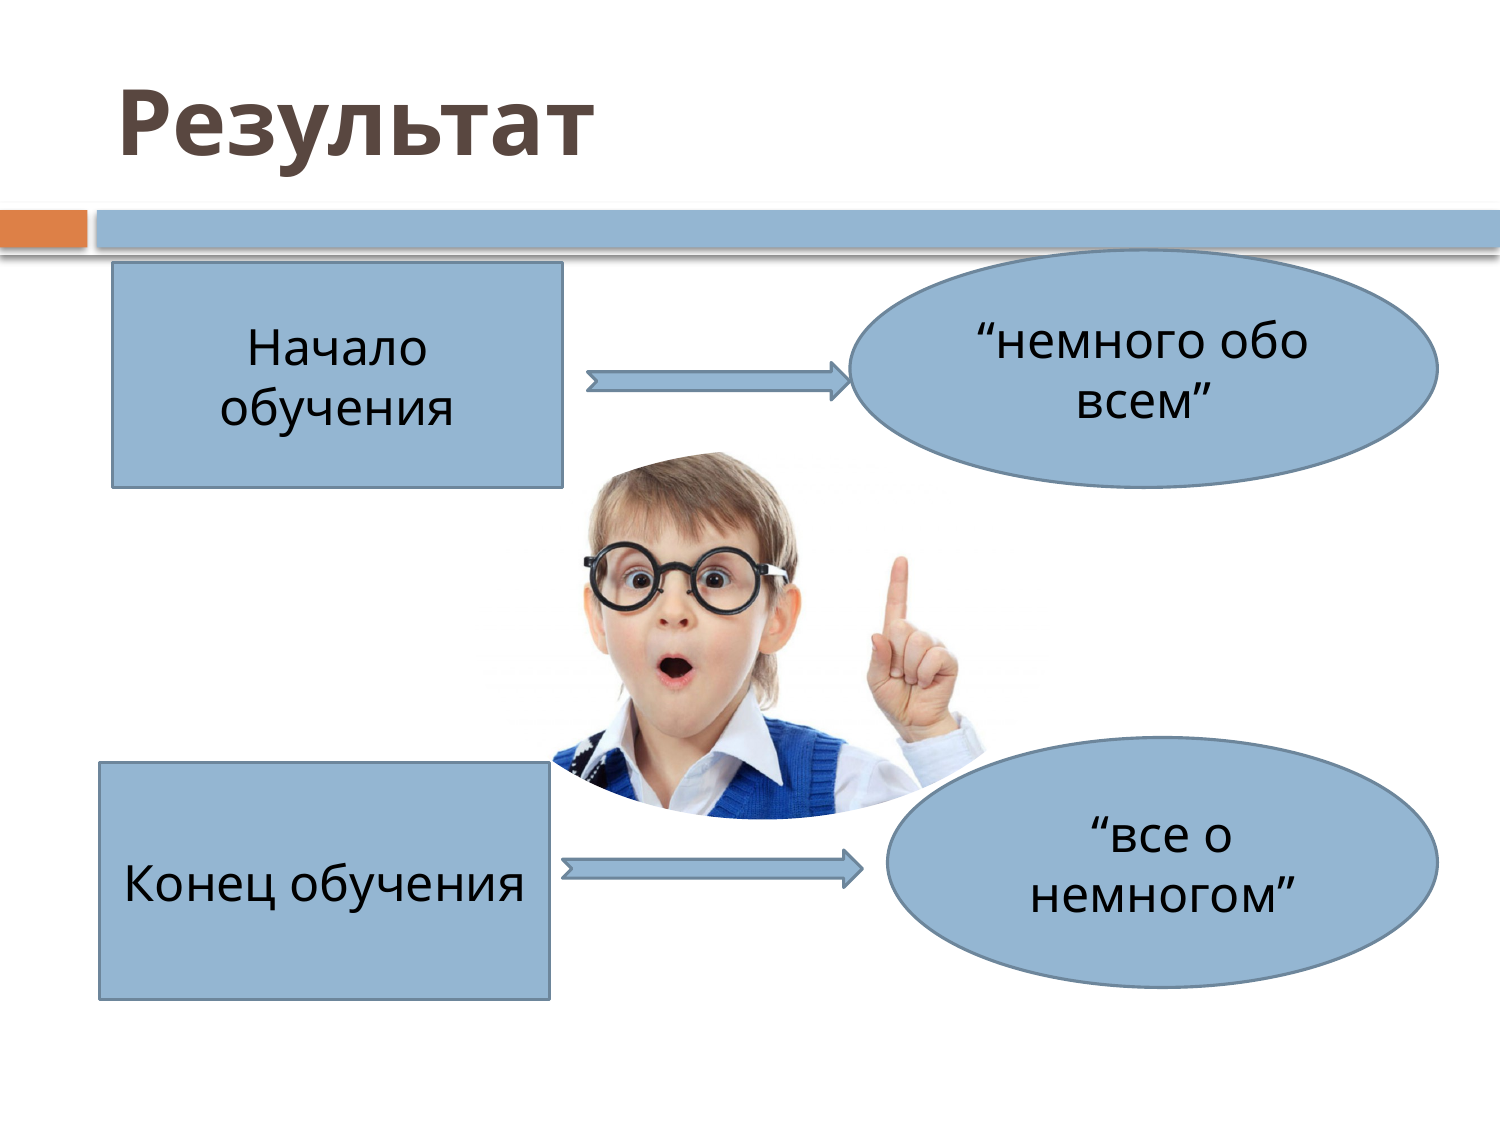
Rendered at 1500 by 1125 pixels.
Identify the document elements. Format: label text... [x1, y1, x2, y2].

text_box [586, 361, 852, 402]
picture [474, 449, 1051, 820]
text_box Конец обучения [98, 761, 551, 1001]
text_box [560, 848, 864, 889]
text_box “все о немногом” [885, 735, 1440, 990]
title Результат [100, 37, 1438, 200]
text_box Начало обучения [111, 261, 564, 489]
text_box “немного обо всем” [848, 248, 1439, 490]
